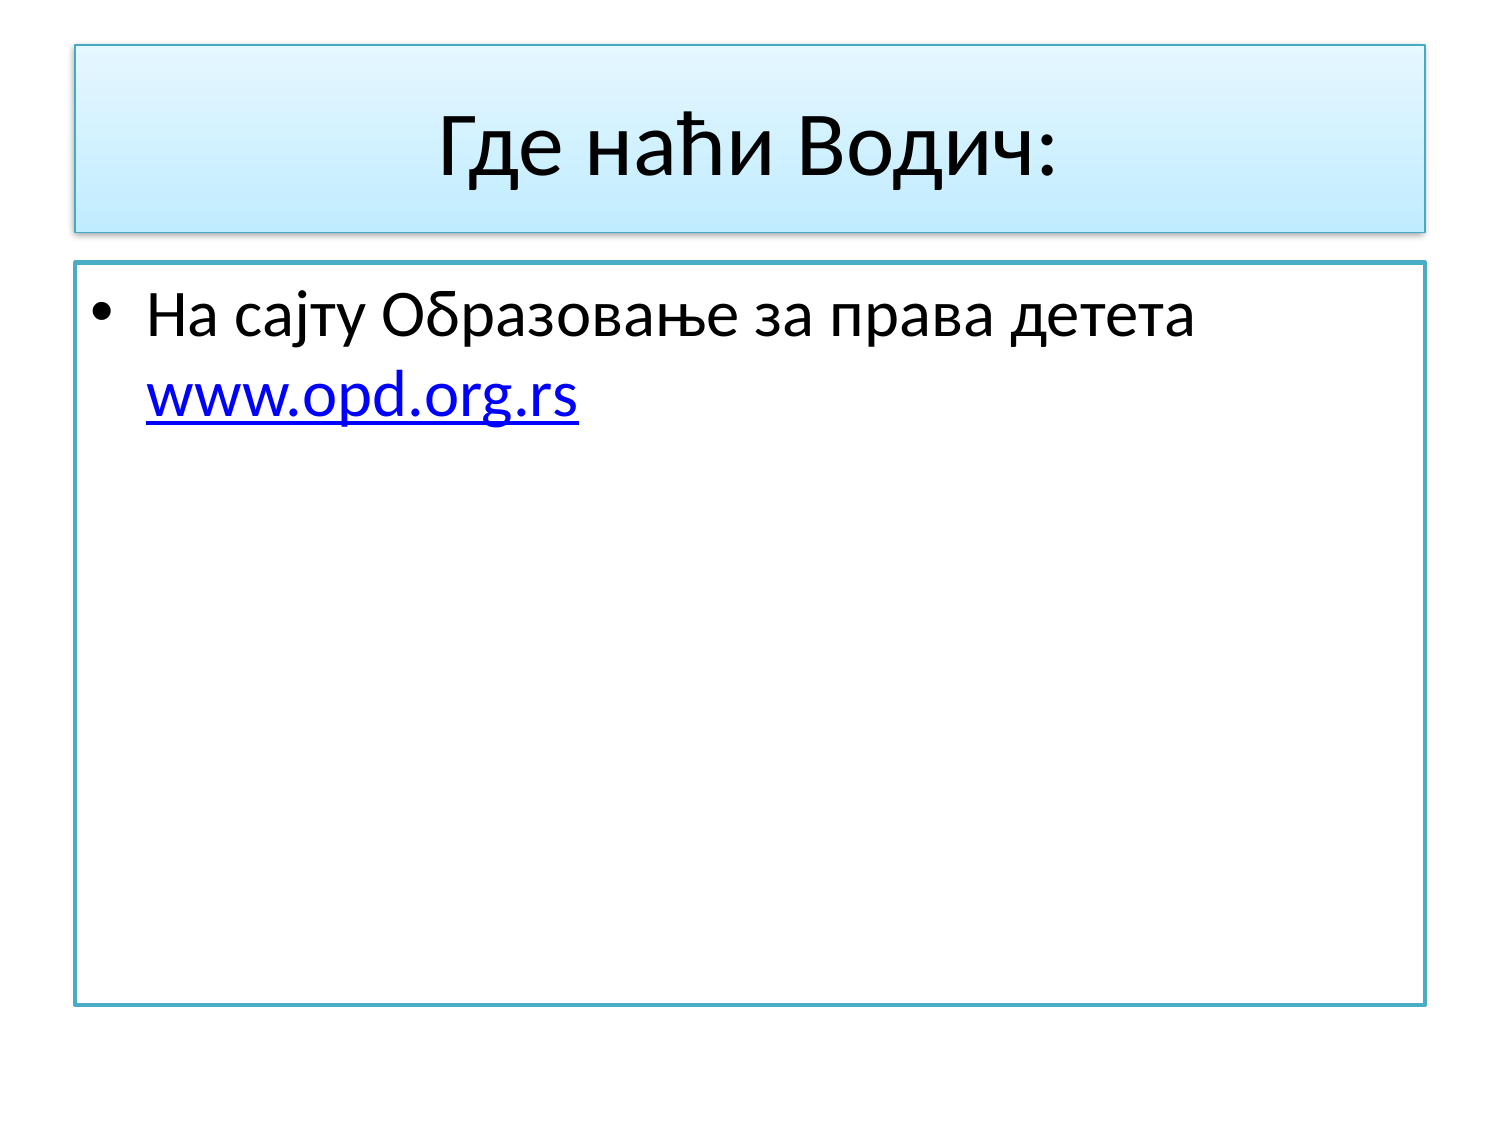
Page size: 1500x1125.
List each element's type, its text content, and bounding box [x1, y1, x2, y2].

list На сајту Образовање за права детета www.opd.org.rs [73, 260, 1427, 1007]
title Где наћи Водич: [74, 44, 1426, 233]
